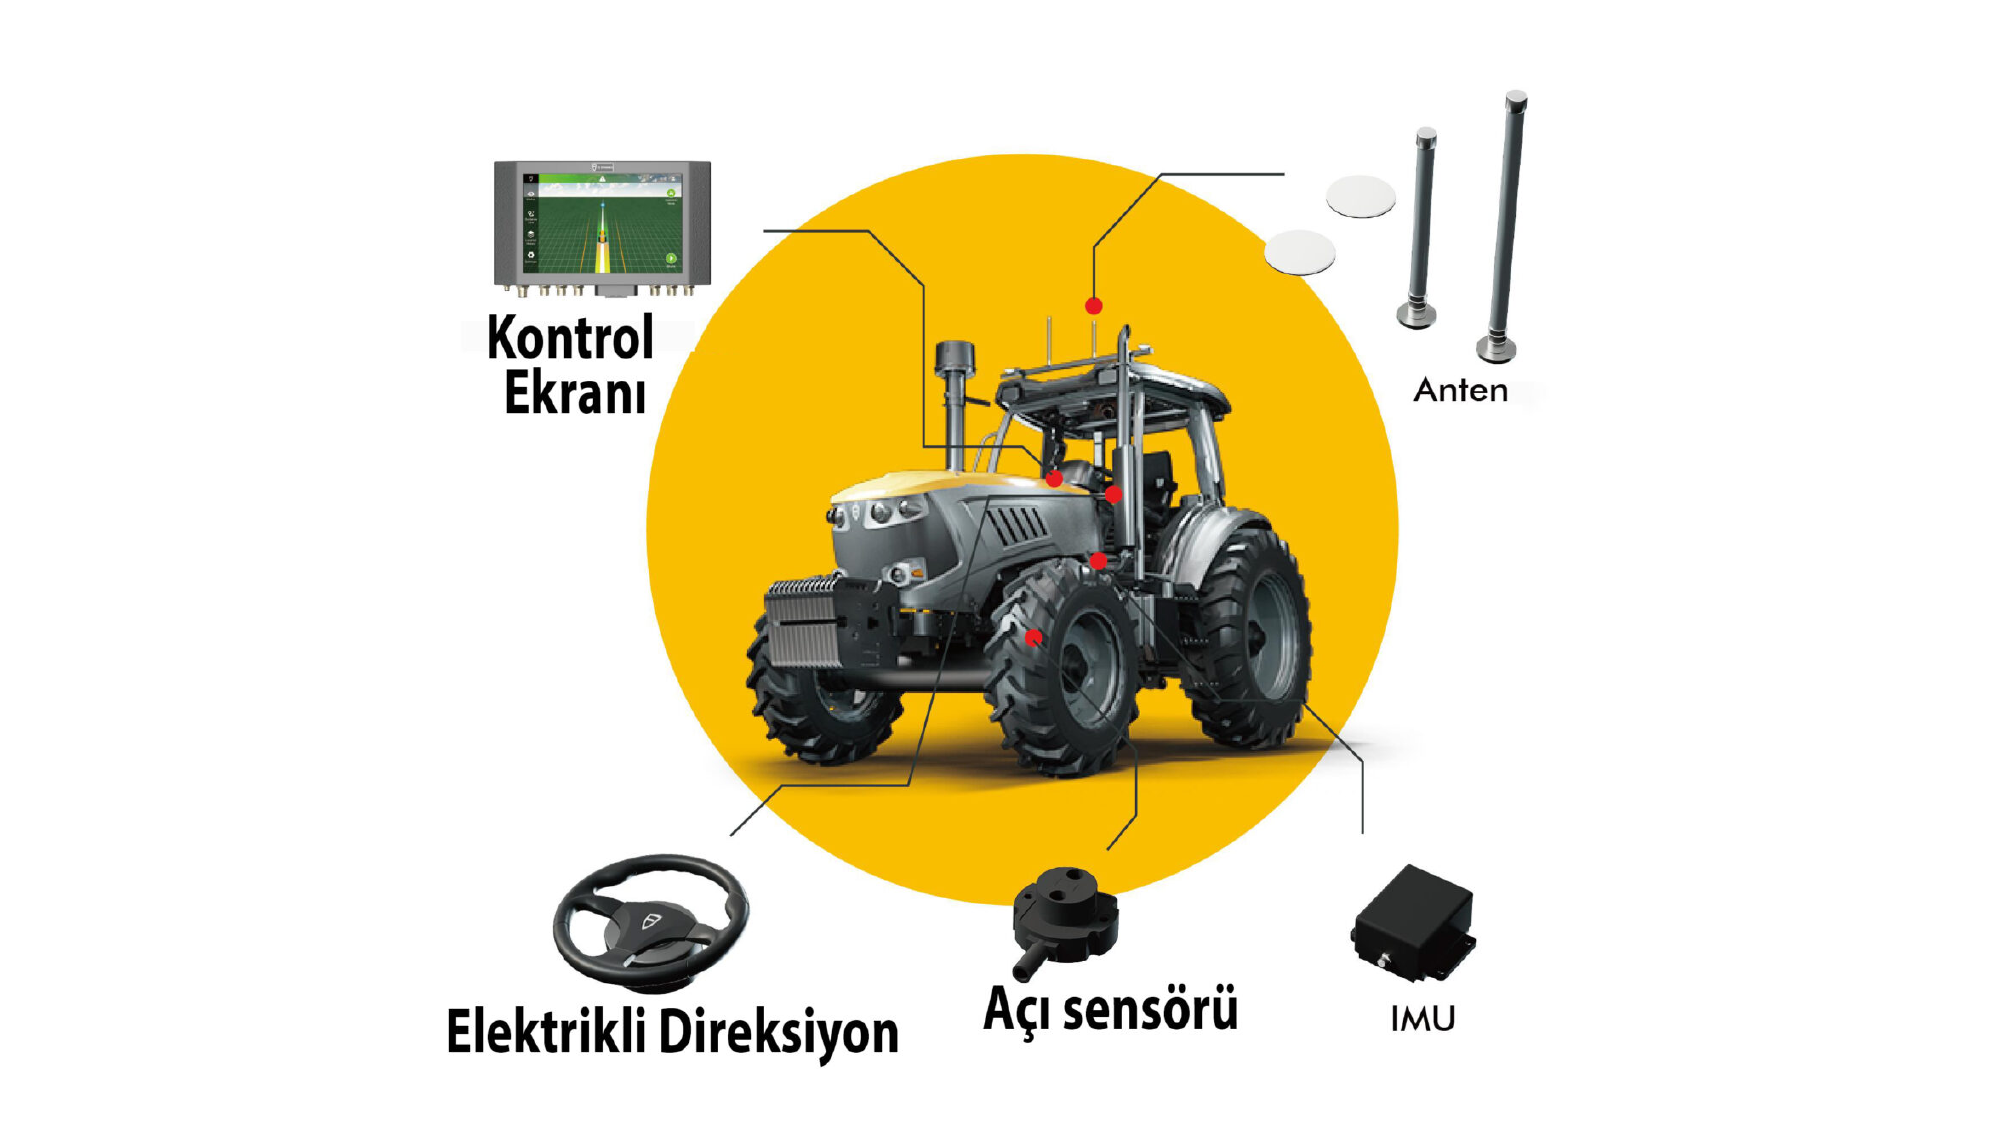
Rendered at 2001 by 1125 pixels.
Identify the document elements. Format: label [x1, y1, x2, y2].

list [358, 1, 1665, 1125]
